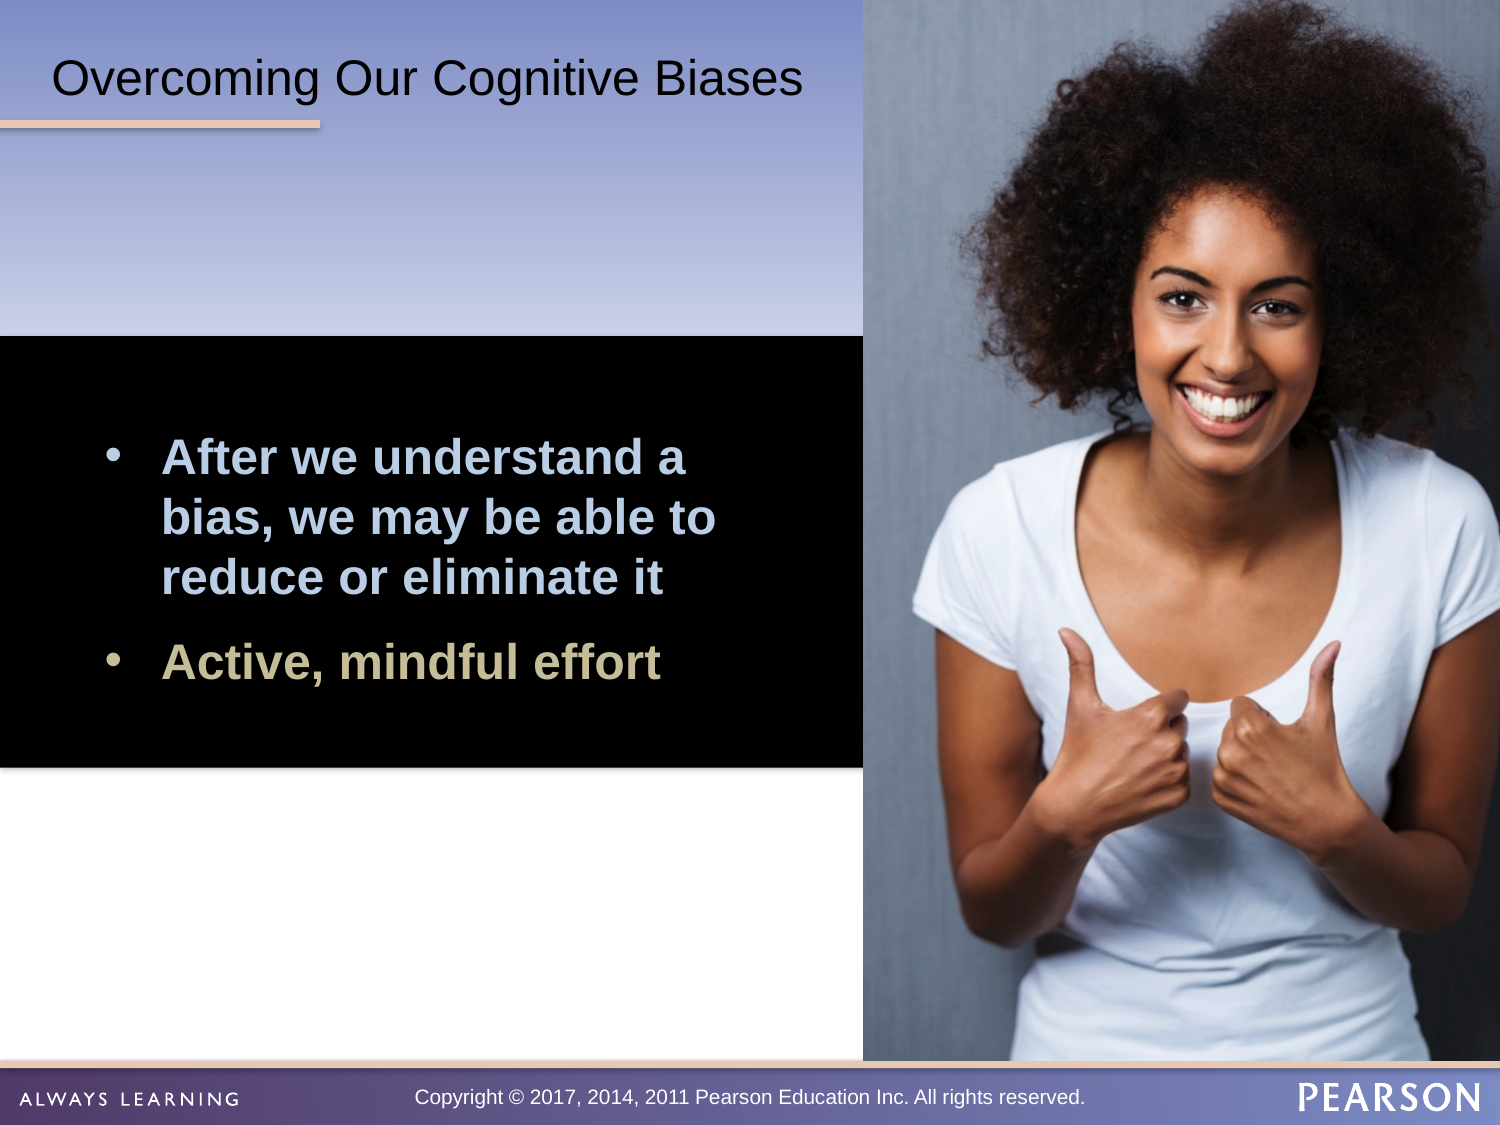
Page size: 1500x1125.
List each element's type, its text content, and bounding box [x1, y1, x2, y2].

picture [863, 0, 1500, 1062]
text_box After we understand a bias, we may be able to reduce or eliminate it Active, mindful effort [89, 417, 736, 697]
text_box [0, 335, 858, 768]
title Overcoming Our Cognitive Biases [36, 31, 858, 120]
